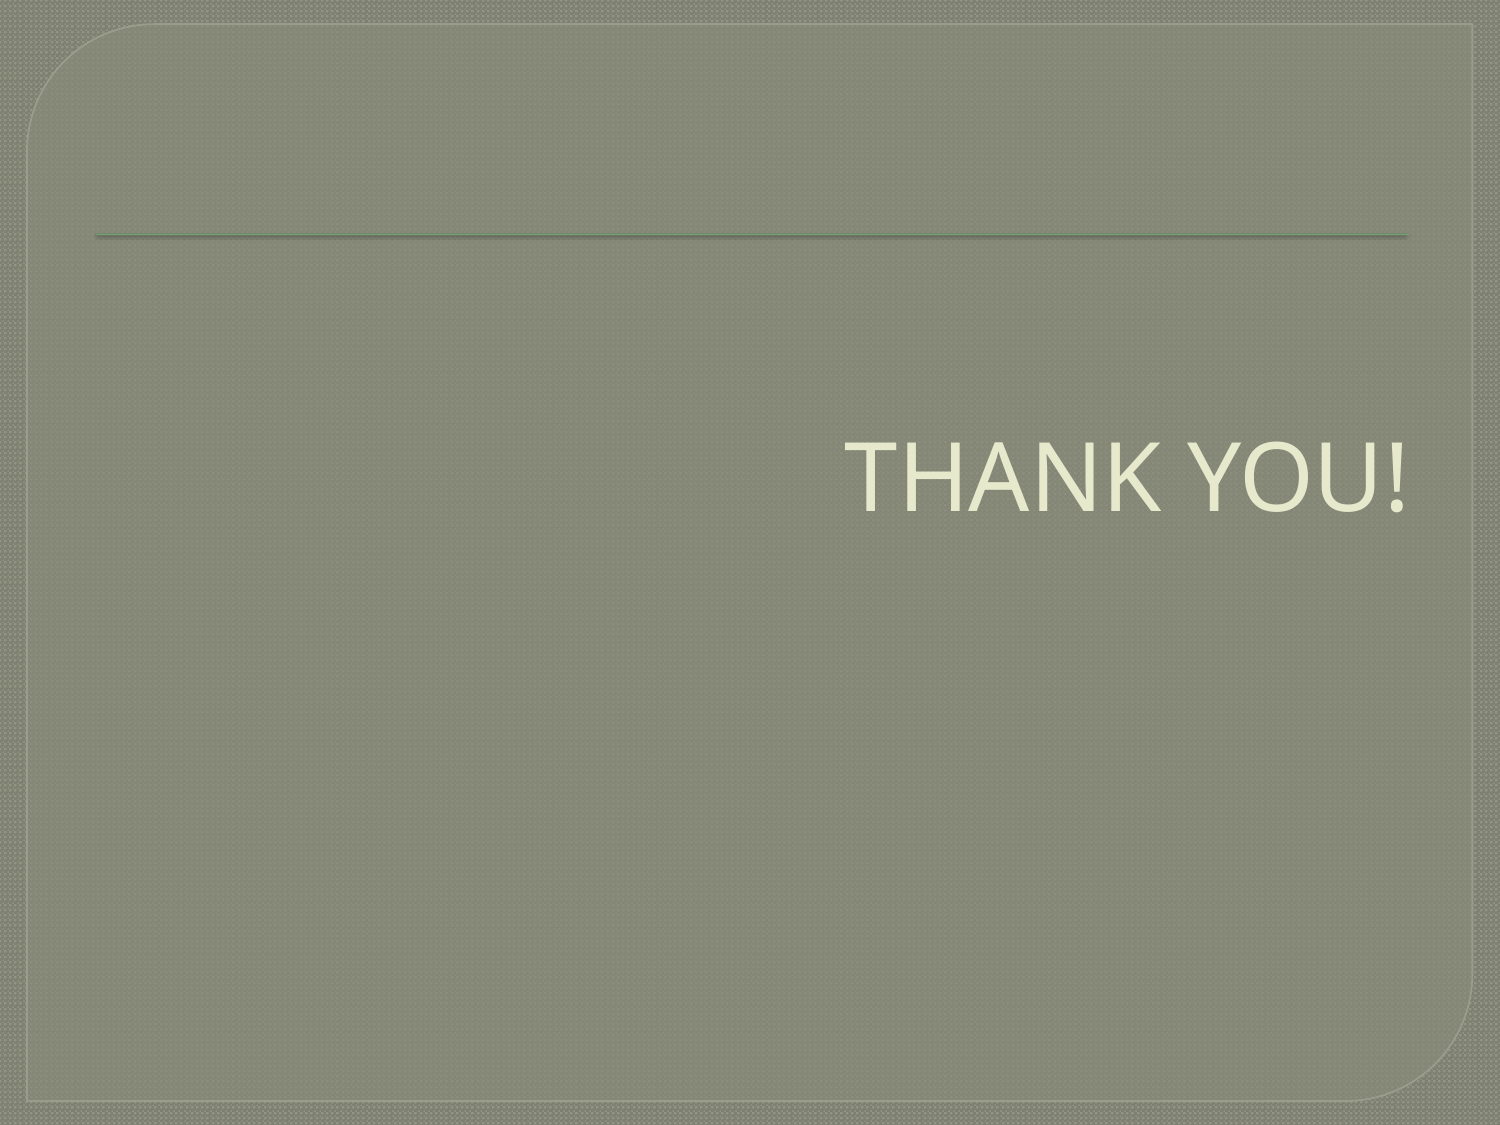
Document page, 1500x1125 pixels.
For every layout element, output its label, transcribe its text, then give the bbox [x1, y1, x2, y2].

title THANK YOU! [75, 0, 1425, 538]
